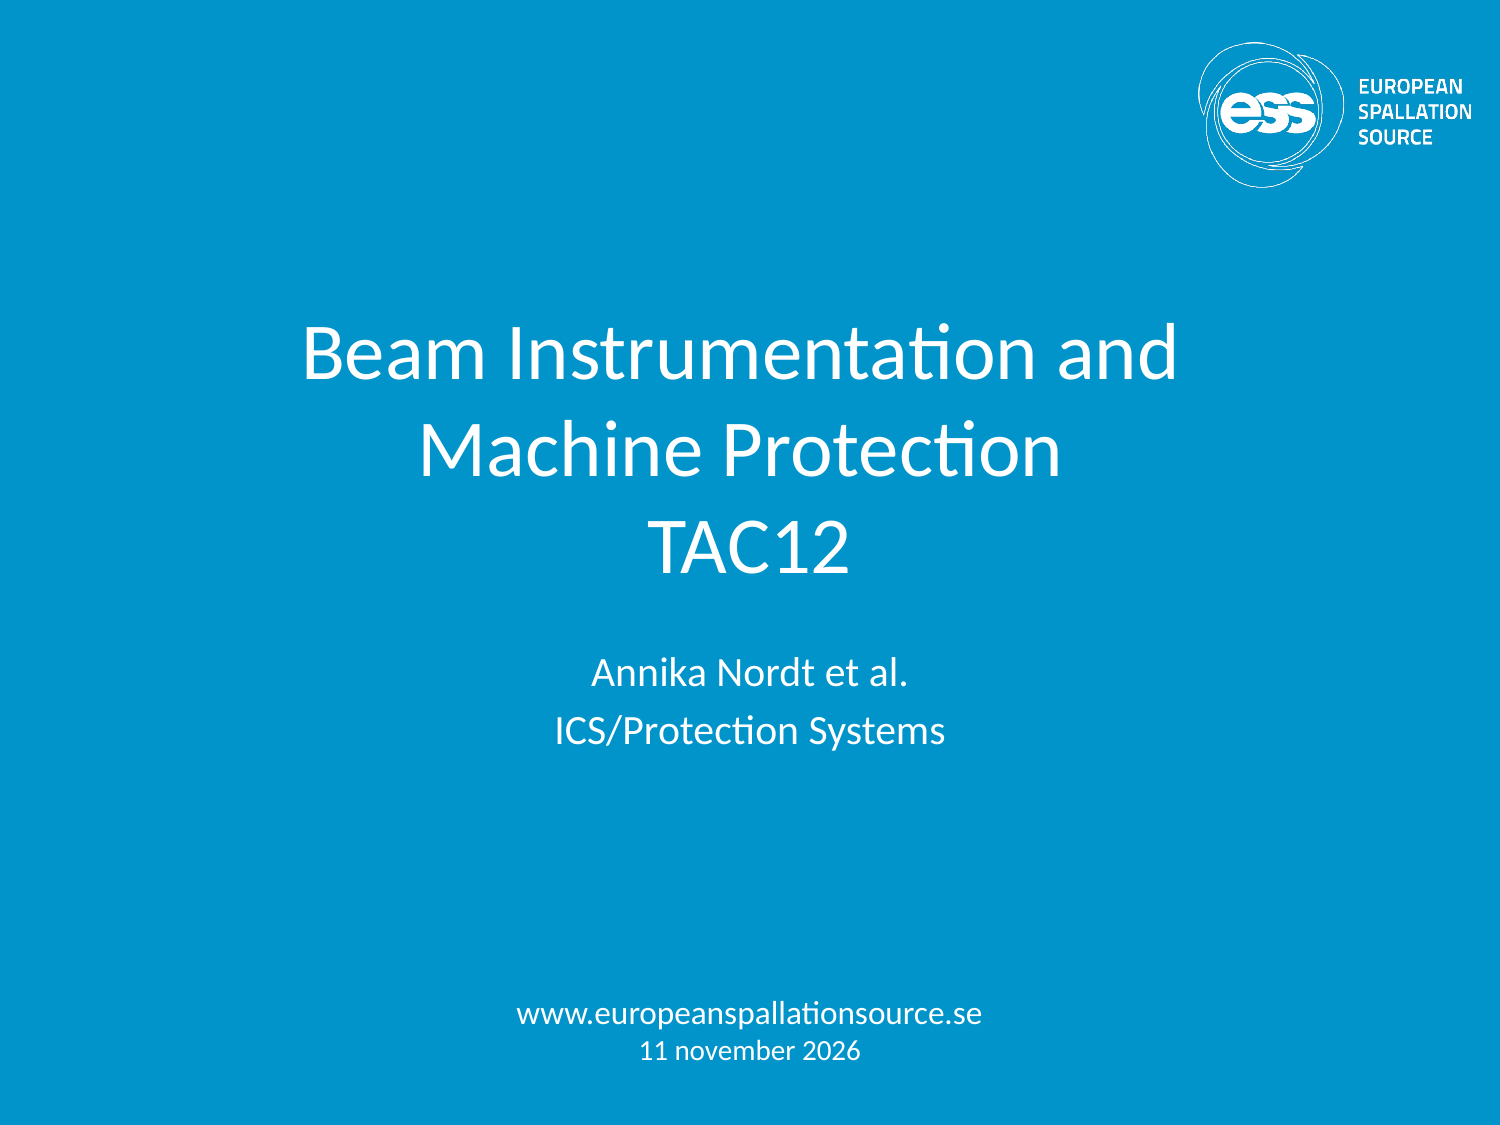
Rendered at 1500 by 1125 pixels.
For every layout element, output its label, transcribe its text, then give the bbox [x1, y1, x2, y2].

picture [1398, 80, 1406, 93]
picture [1360, 130, 1367, 144]
picture [1371, 105, 1380, 118]
picture [1437, 79, 1447, 93]
picture [1360, 105, 1367, 111]
picture [1450, 79, 1455, 93]
picture [1413, 79, 1422, 93]
picture [1371, 130, 1381, 144]
picture [1383, 105, 1393, 118]
picture [1385, 130, 1395, 144]
picture [1399, 130, 1408, 144]
picture [1466, 105, 1470, 118]
picture [1360, 112, 1367, 119]
picture [1446, 105, 1457, 119]
picture [1461, 105, 1465, 118]
picture [1396, 105, 1403, 118]
picture [1407, 105, 1414, 118]
picture [1455, 79, 1461, 93]
subtitle Annika Nordt et al. ICS/Protection Systems [225, 637, 1275, 925]
title Beam Instrumentation and Machine Protection TAC12 [112, 290, 1388, 598]
picture [1424, 130, 1432, 144]
picture [1426, 79, 1434, 93]
picture [1411, 130, 1420, 144]
picture [1386, 79, 1395, 93]
text_box www.europeanspallationsource.se 15 October 2015 [374, 975, 1125, 1074]
picture [1360, 79, 1368, 93]
picture [1221, 93, 1315, 133]
picture [1372, 79, 1381, 93]
picture [1402, 79, 1409, 91]
picture [1417, 105, 1427, 118]
picture [1429, 105, 1438, 118]
